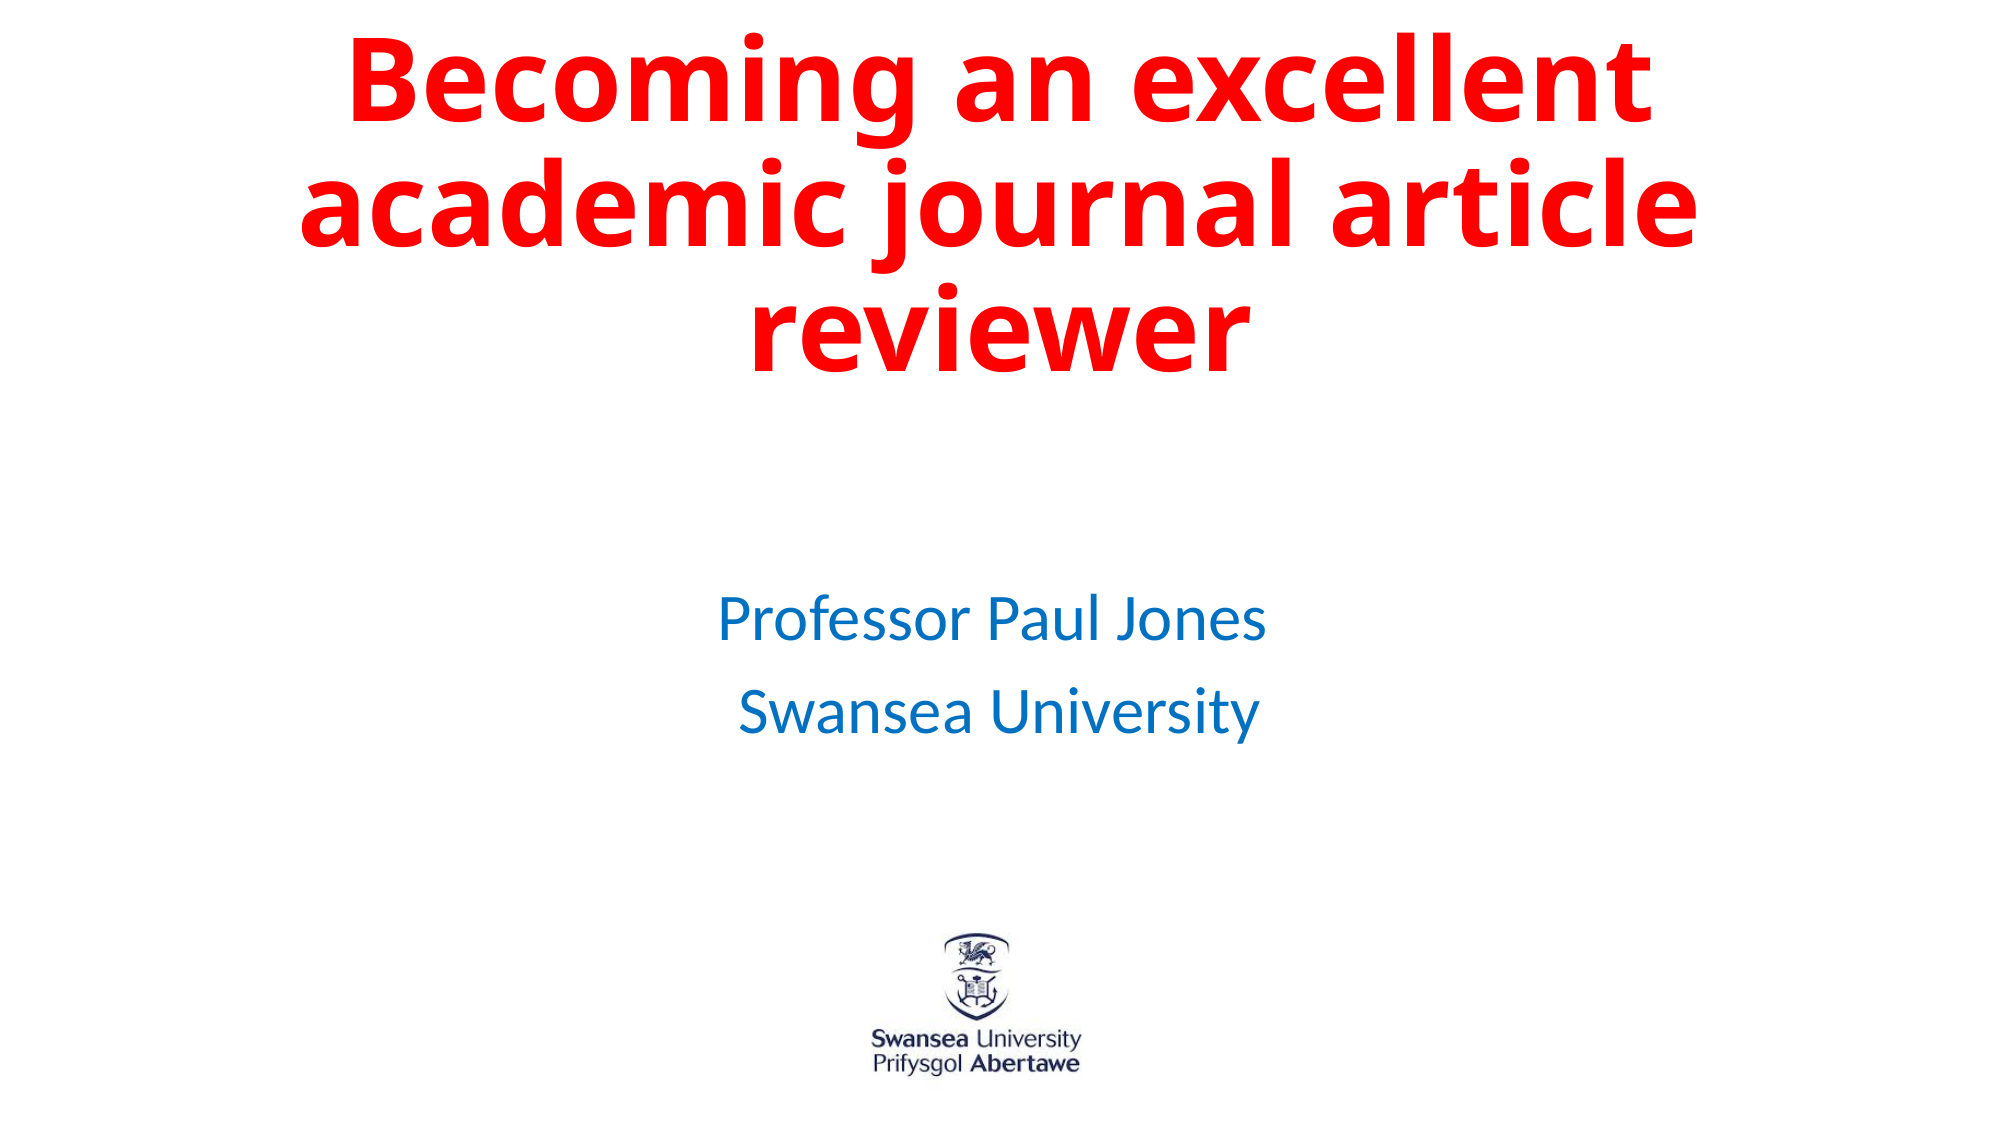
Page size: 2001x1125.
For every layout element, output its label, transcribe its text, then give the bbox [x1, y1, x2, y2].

title Becoming an excellent academic journal article reviewer [249, 12, 1750, 405]
picture [854, 880, 1100, 1125]
subtitle Professor Paul Jones Swansea University [145, 575, 1855, 848]
